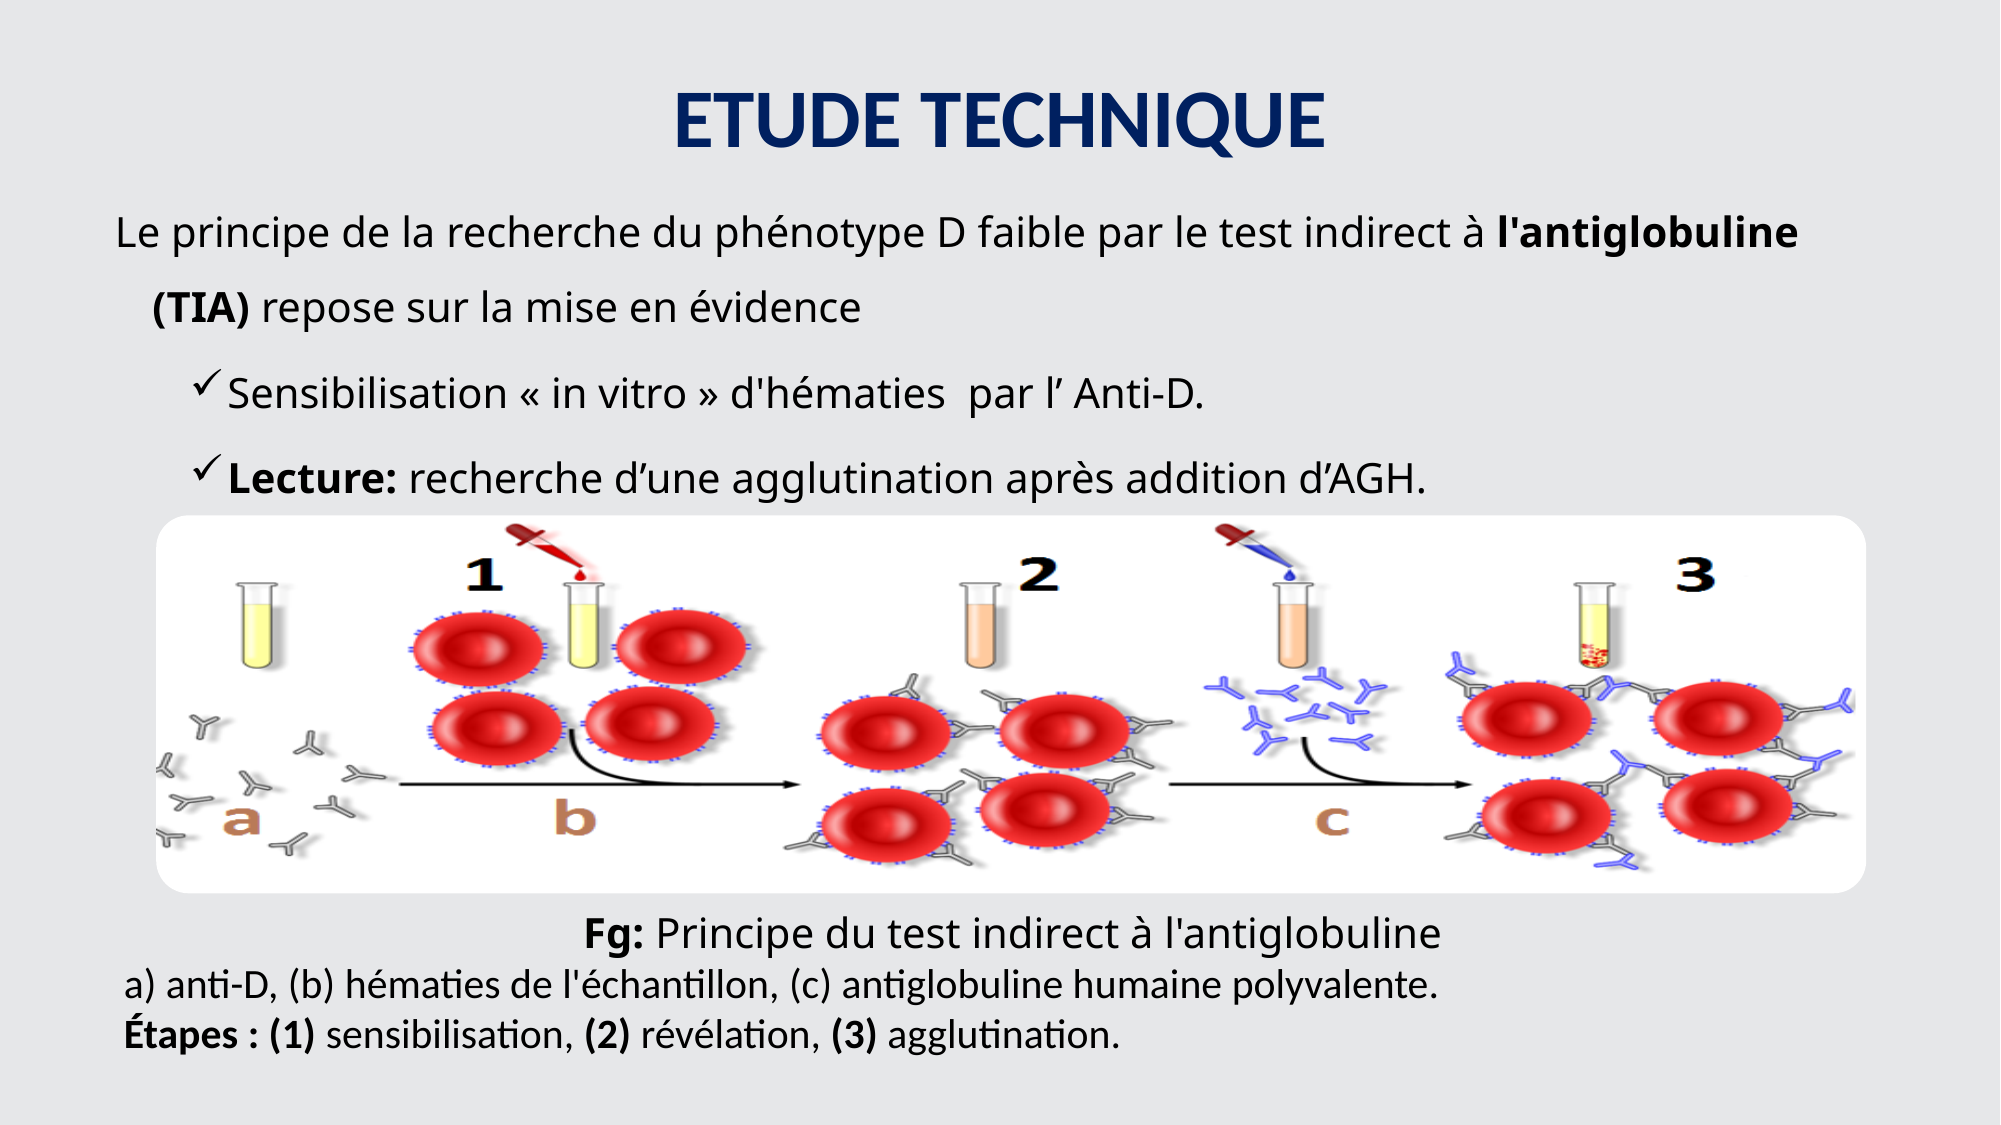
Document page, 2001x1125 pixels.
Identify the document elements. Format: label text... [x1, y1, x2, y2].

picture [156, 515, 1867, 894]
title ETUDE TECHNIQUE [99, 49, 1900, 173]
text_box Fg: Principe du test indirect à l'antiglobuline a) anti-D, (b) hématies de l'échantillon, (c) antiglobuline humaine polyvalente. Étapes : (1) sensibilisation, (2) révélation, (3) agglutination. [108, 899, 1917, 1116]
list Le principe de la recherche du phénotype D faible par le test indirect à l'antiglobuline (TIA) repose sur la mise en évidence Sensibilisation « in vitro » d'hématies par l’ Anti-D. Lecture: recherche d’une agglutination après addition d’AGH. [99, 173, 1900, 1027]
